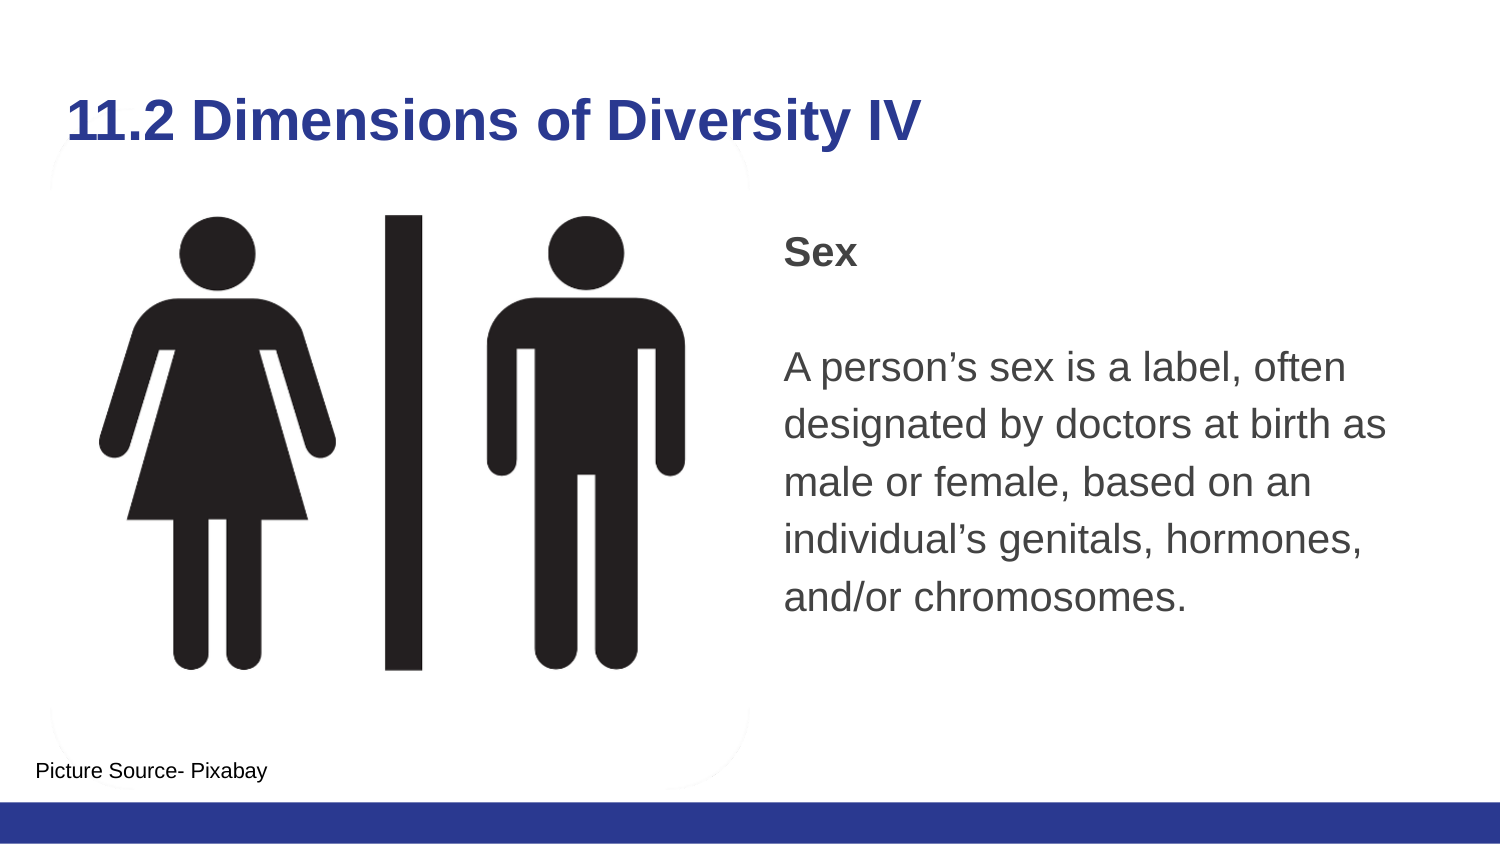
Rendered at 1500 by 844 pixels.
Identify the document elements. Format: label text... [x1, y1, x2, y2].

picture [50, 108, 751, 791]
text_box Picture Source- Pixabay [20, 749, 46, 791]
title 11.2 Dimensions of Diversity IV [51, 67, 1449, 167]
list Sex A person’s sex is a label, often designated by doctors at birth as male or female, based on an individual’s genitals, hormones, and/or chromosomes. [755, 201, 1449, 750]
